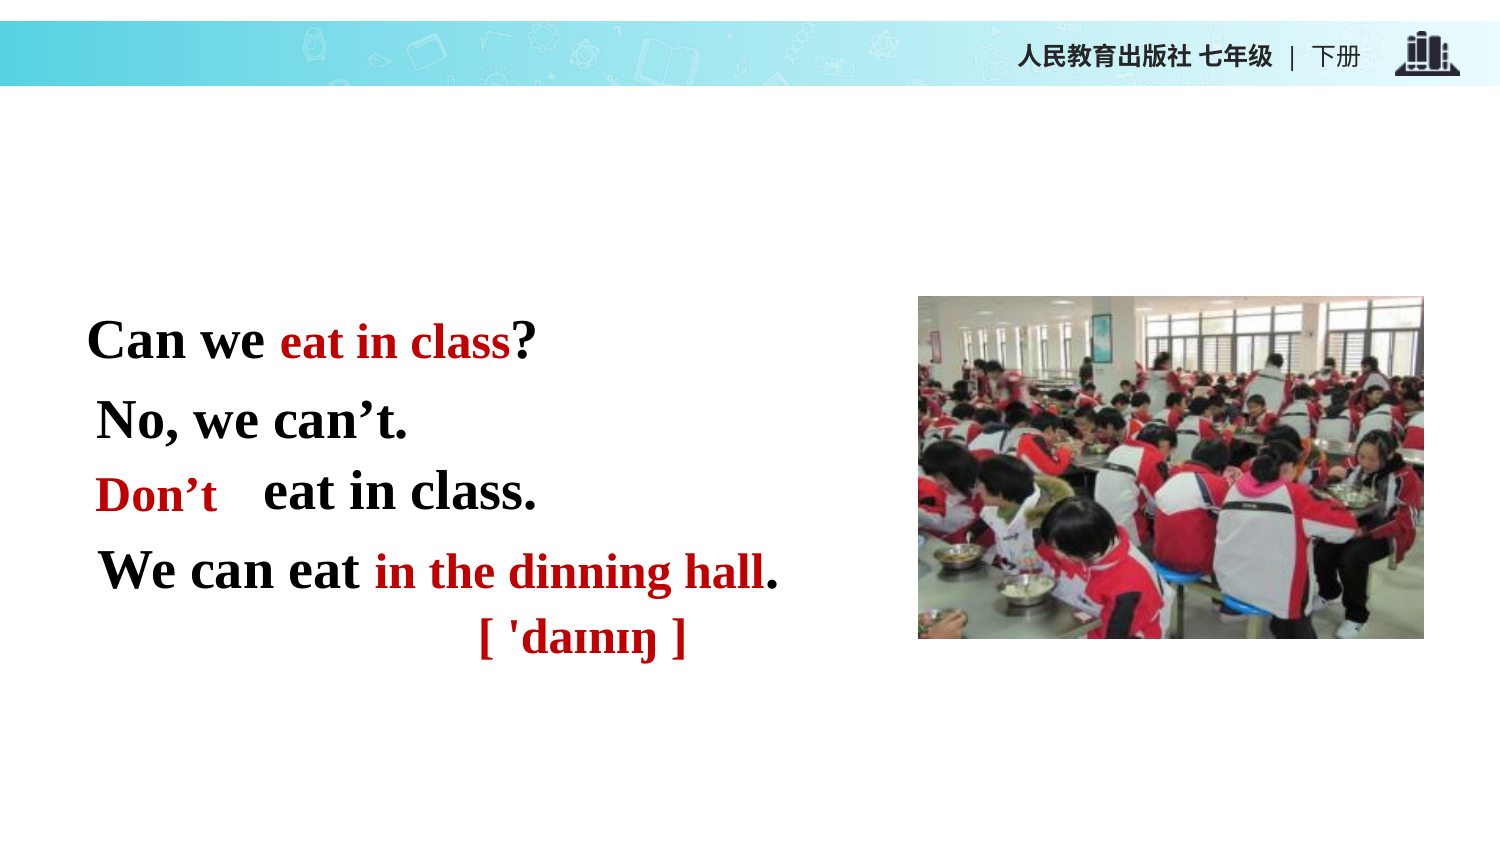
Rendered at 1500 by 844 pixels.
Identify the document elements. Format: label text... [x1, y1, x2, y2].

text_box Can we eat in class? [75, 296, 917, 376]
text_box [ 'daɪnɪŋ ] [454, 597, 770, 669]
picture [1395, 31, 1460, 76]
picture [918, 296, 1424, 639]
text_box We can eat in the dinning hall. [86, 527, 791, 606]
text_box Don’t [83, 456, 235, 588]
text_box No, we can’t. [85, 376, 421, 456]
picture [303, 22, 1385, 86]
text_box eat in class. [252, 447, 913, 526]
